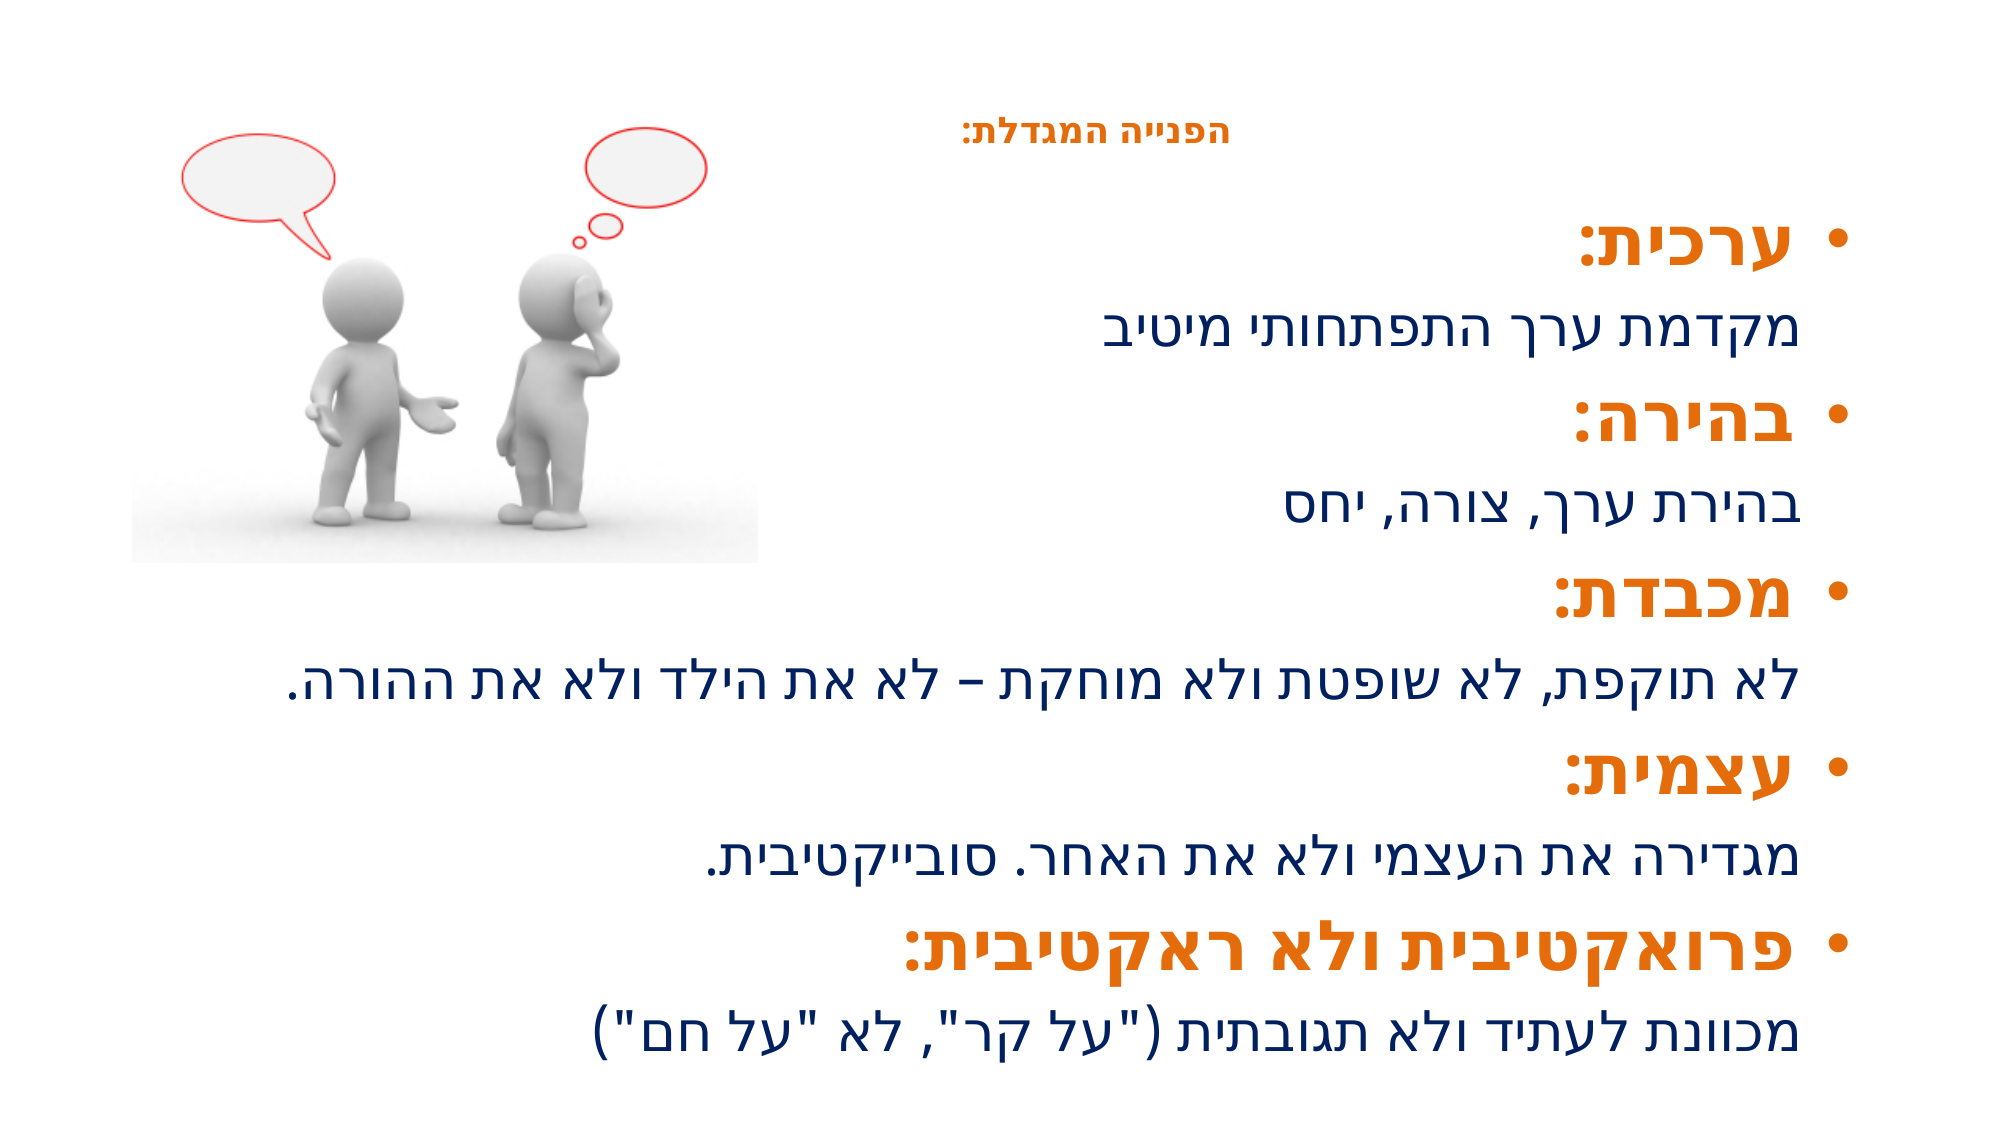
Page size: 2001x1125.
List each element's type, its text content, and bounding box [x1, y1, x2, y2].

list ערכית: מקדמת ערך התפתחותי מיטיב בהירה: בהירת ערך, צורה, יחס מכבדת: לא תוקפת, לא שופטת ולא מוחקת – לא את הילד ולא את ההורה. עצמית: מגדירה את העצמי ולא את האחר. סובייקטיבית. פרואקטיבית ולא ראקטיבית: מכוונת לעתיד ולא תגובתית ("על קר", לא "על חם") [76, 188, 1862, 1078]
title הפנייה המגדלת: [450, 20, 1742, 188]
picture [131, 93, 758, 563]
